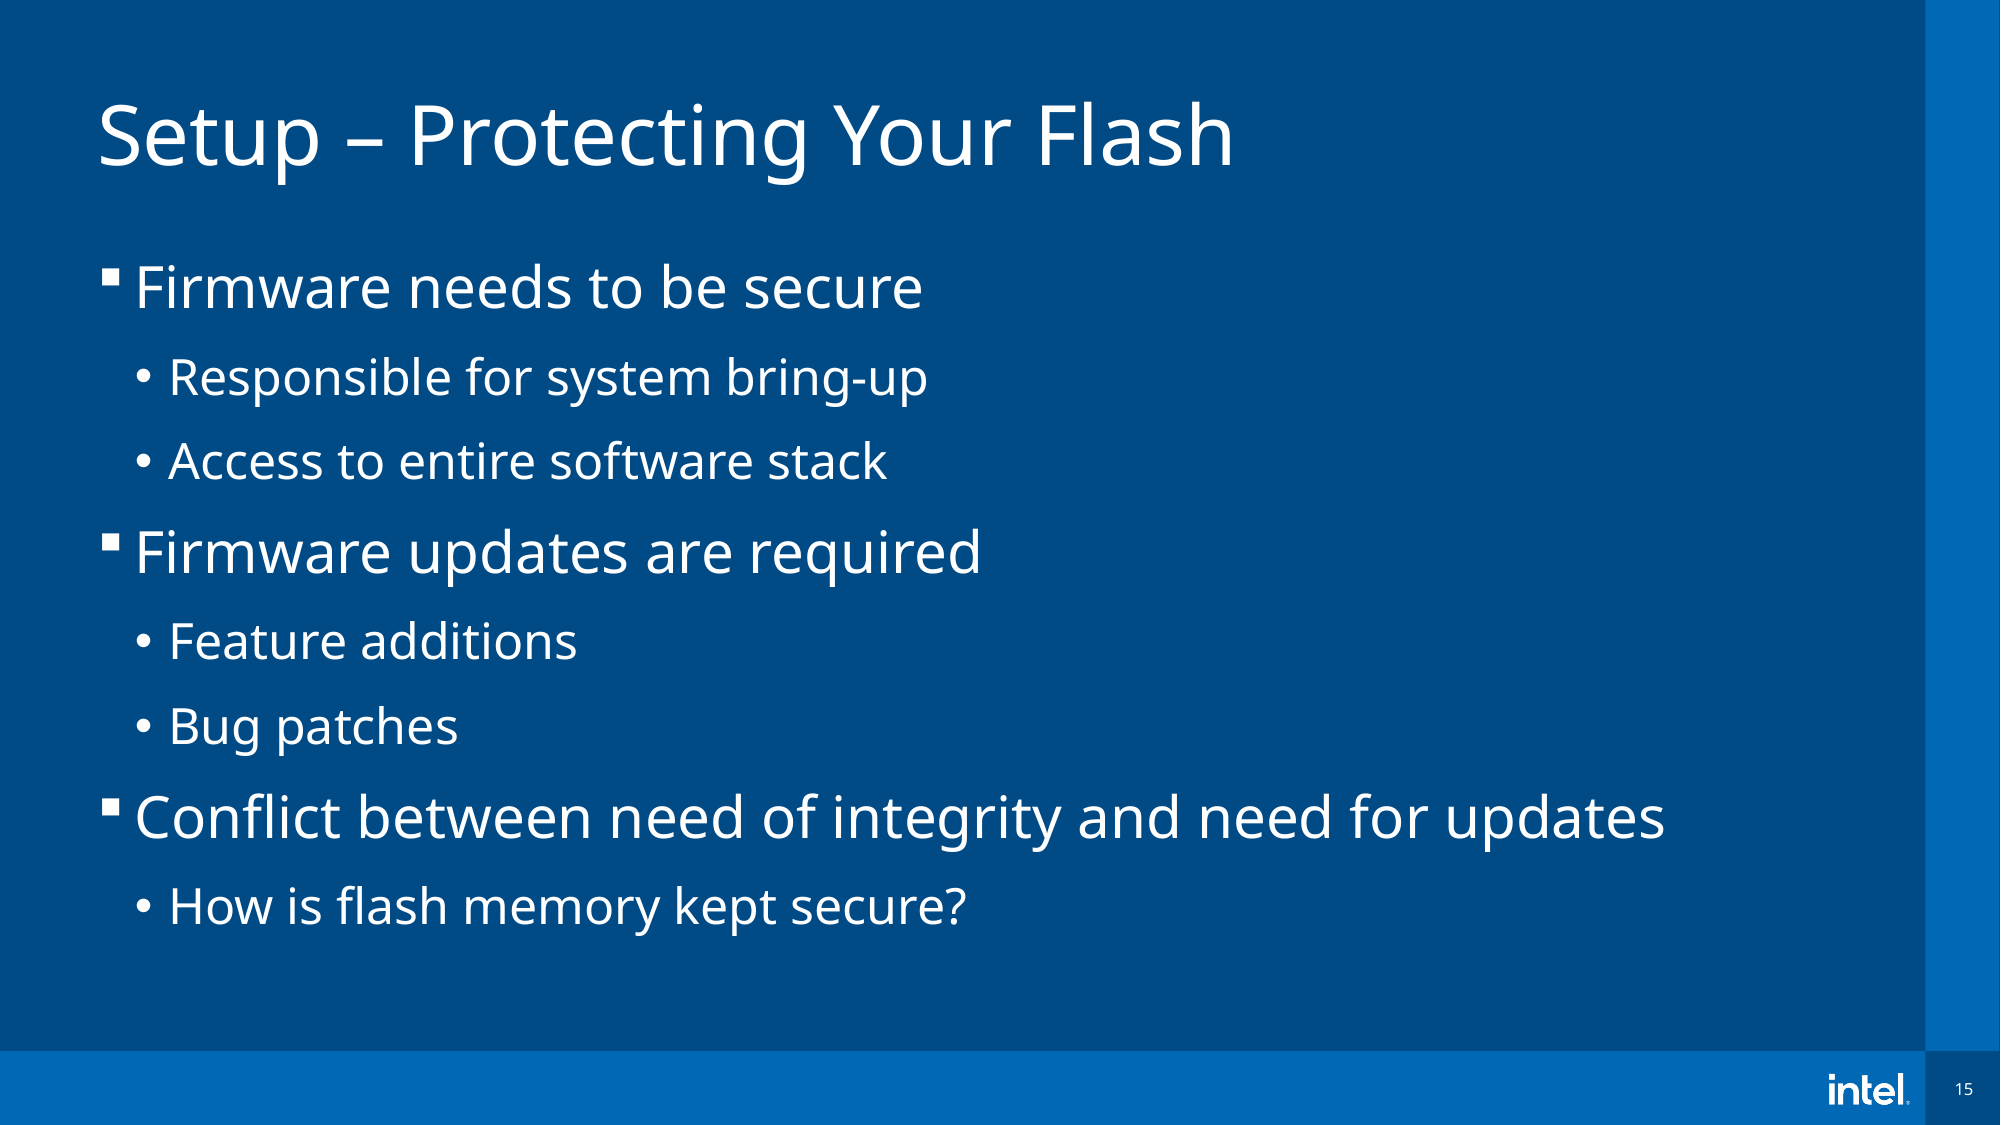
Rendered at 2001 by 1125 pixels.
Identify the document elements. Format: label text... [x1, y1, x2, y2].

picture [1829, 1073, 1910, 1105]
title Setup – Protecting Your Flash [96, 93, 1898, 240]
list Firmware needs to be secure Responsible for system bring-up Access to entire software stack Firmware updates are required Feature additions Bug patches Conflict between need of integrity and need for updates How is flash memory kept secure? [96, 249, 1898, 1026]
